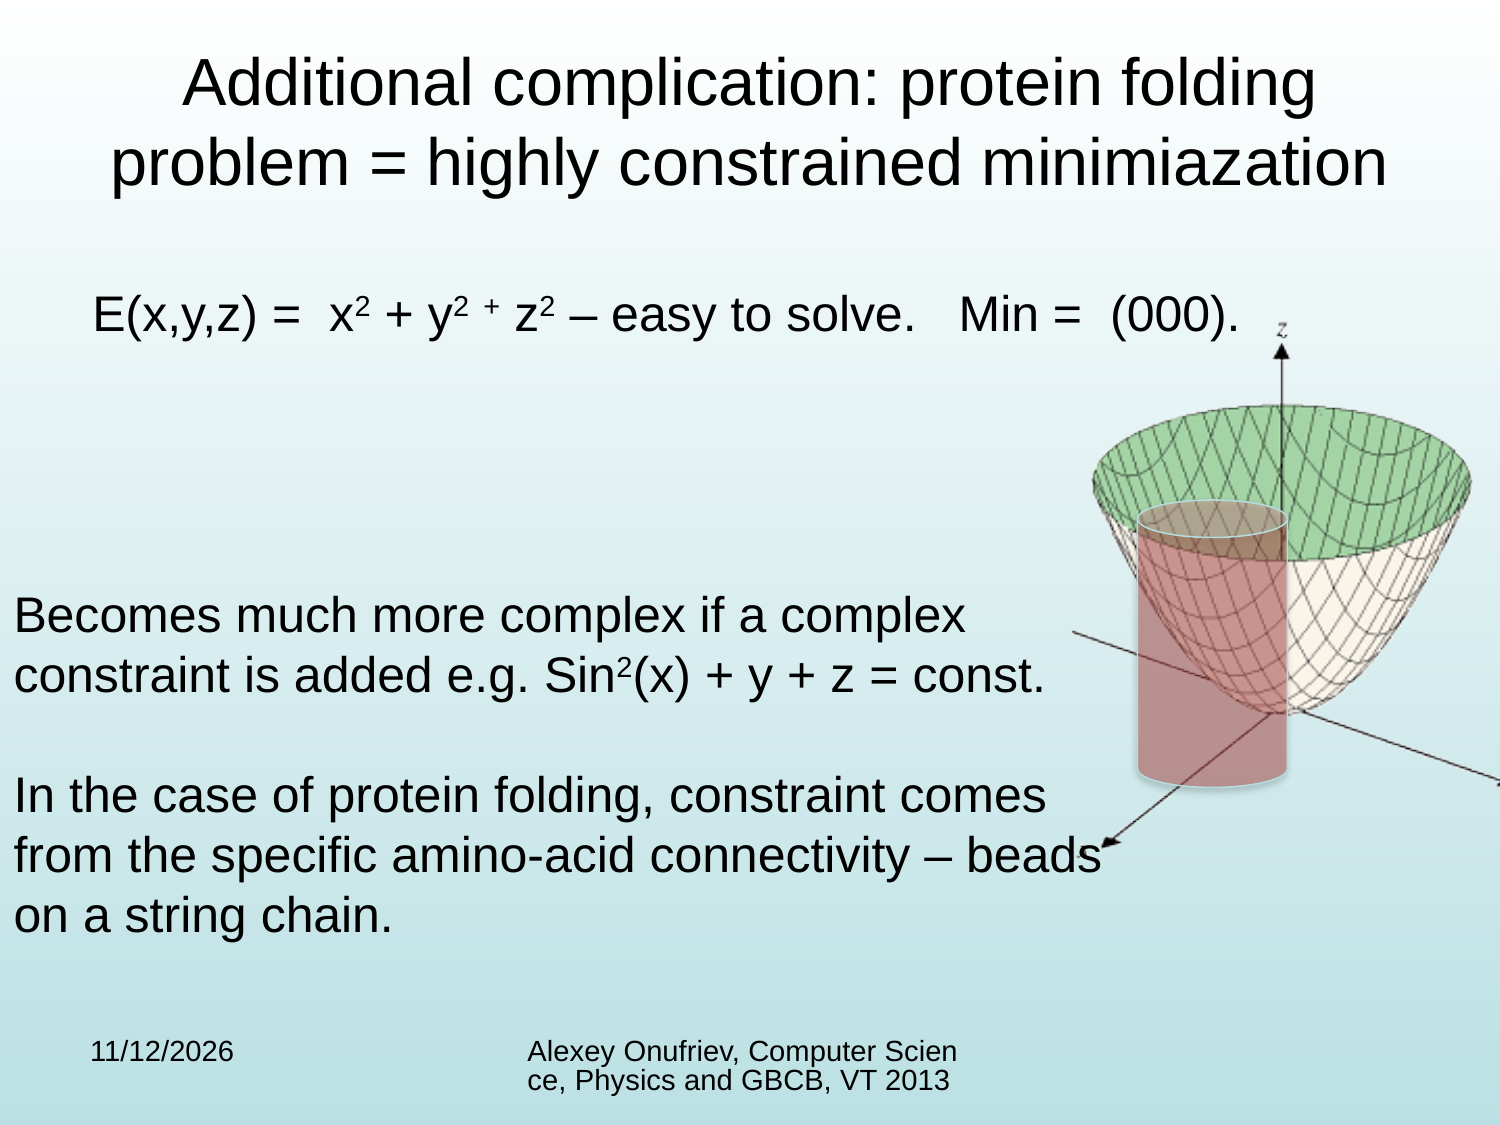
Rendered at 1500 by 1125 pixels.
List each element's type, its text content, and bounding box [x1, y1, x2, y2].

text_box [0, 499, 1288, 954]
picture [1062, 312, 1500, 869]
title Additional complication: protein folding problem = highly constrained minimiazation [75, 24, 1425, 213]
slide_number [75, 1024, 425, 1103]
text_box E(x,y,z) = x2 + y2 + z2 – easy to solve. Min = (000). [77, 274, 1271, 349]
footer Alexey Onufriev, Computer Science, Physics and GBCB, VT 2013 [512, 1024, 988, 1103]
